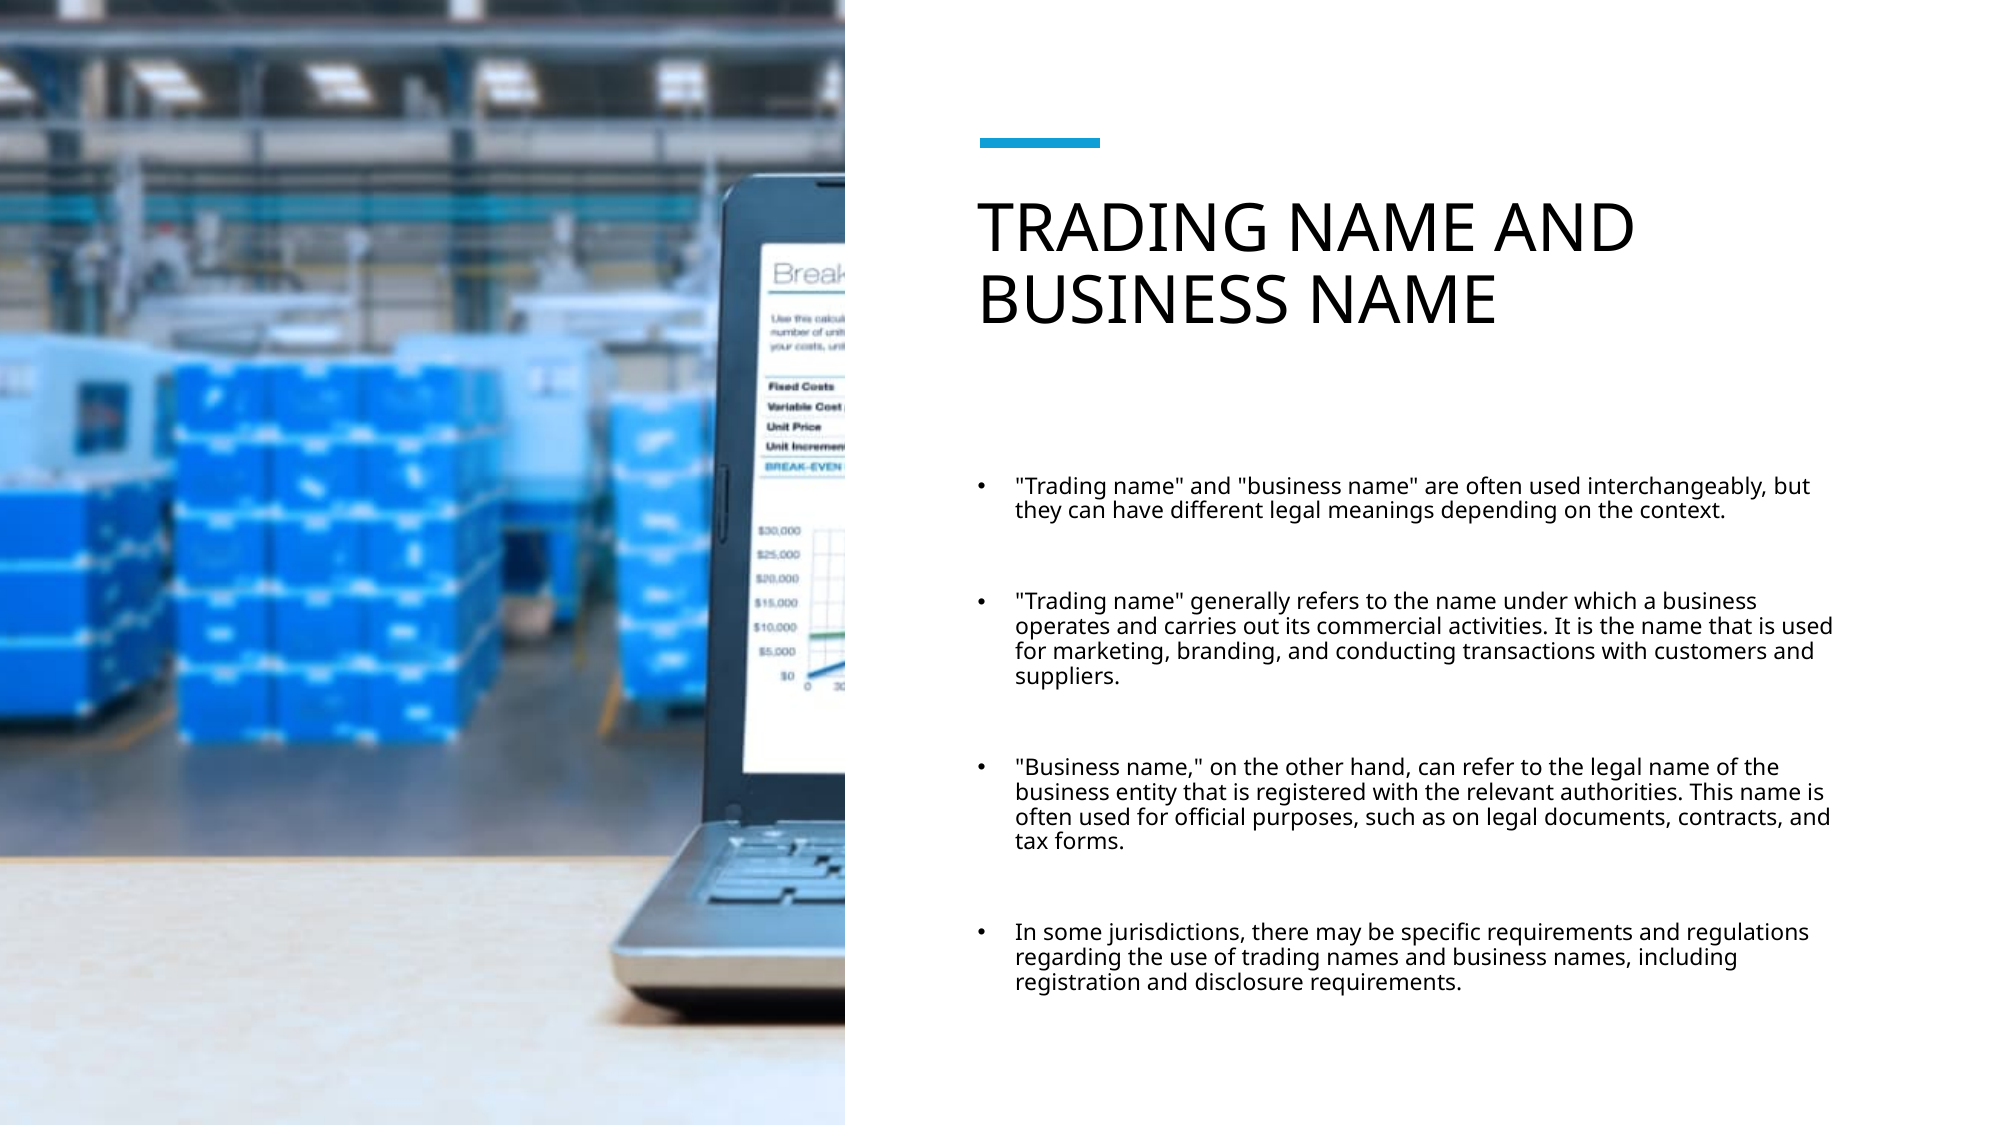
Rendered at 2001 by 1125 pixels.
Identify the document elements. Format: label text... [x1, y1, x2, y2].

list "Trading name" and "business name" are often used interchangeably, but they can have different legal meanings depending on the context. "Trading name" generally refers to the name under which a business operates and carries out its commercial activities. It is the name that is used for marketing, branding, and conducting transactions with customers and suppliers. "Business name," on the other hand, can refer to the legal name of the business entity that is registered with the relevant authorities. This name is often used for official purposes, such as on legal documents, contracts, and tax forms. In some jurisdictions, there may be specific requirements and regulations regarding the use of trading names and business names, including registration and disclosure requirements. [962, 418, 1856, 1008]
title TRADING NAME AND BUSINESS NAME [962, 186, 1856, 417]
picture [0, 0, 846, 1125]
